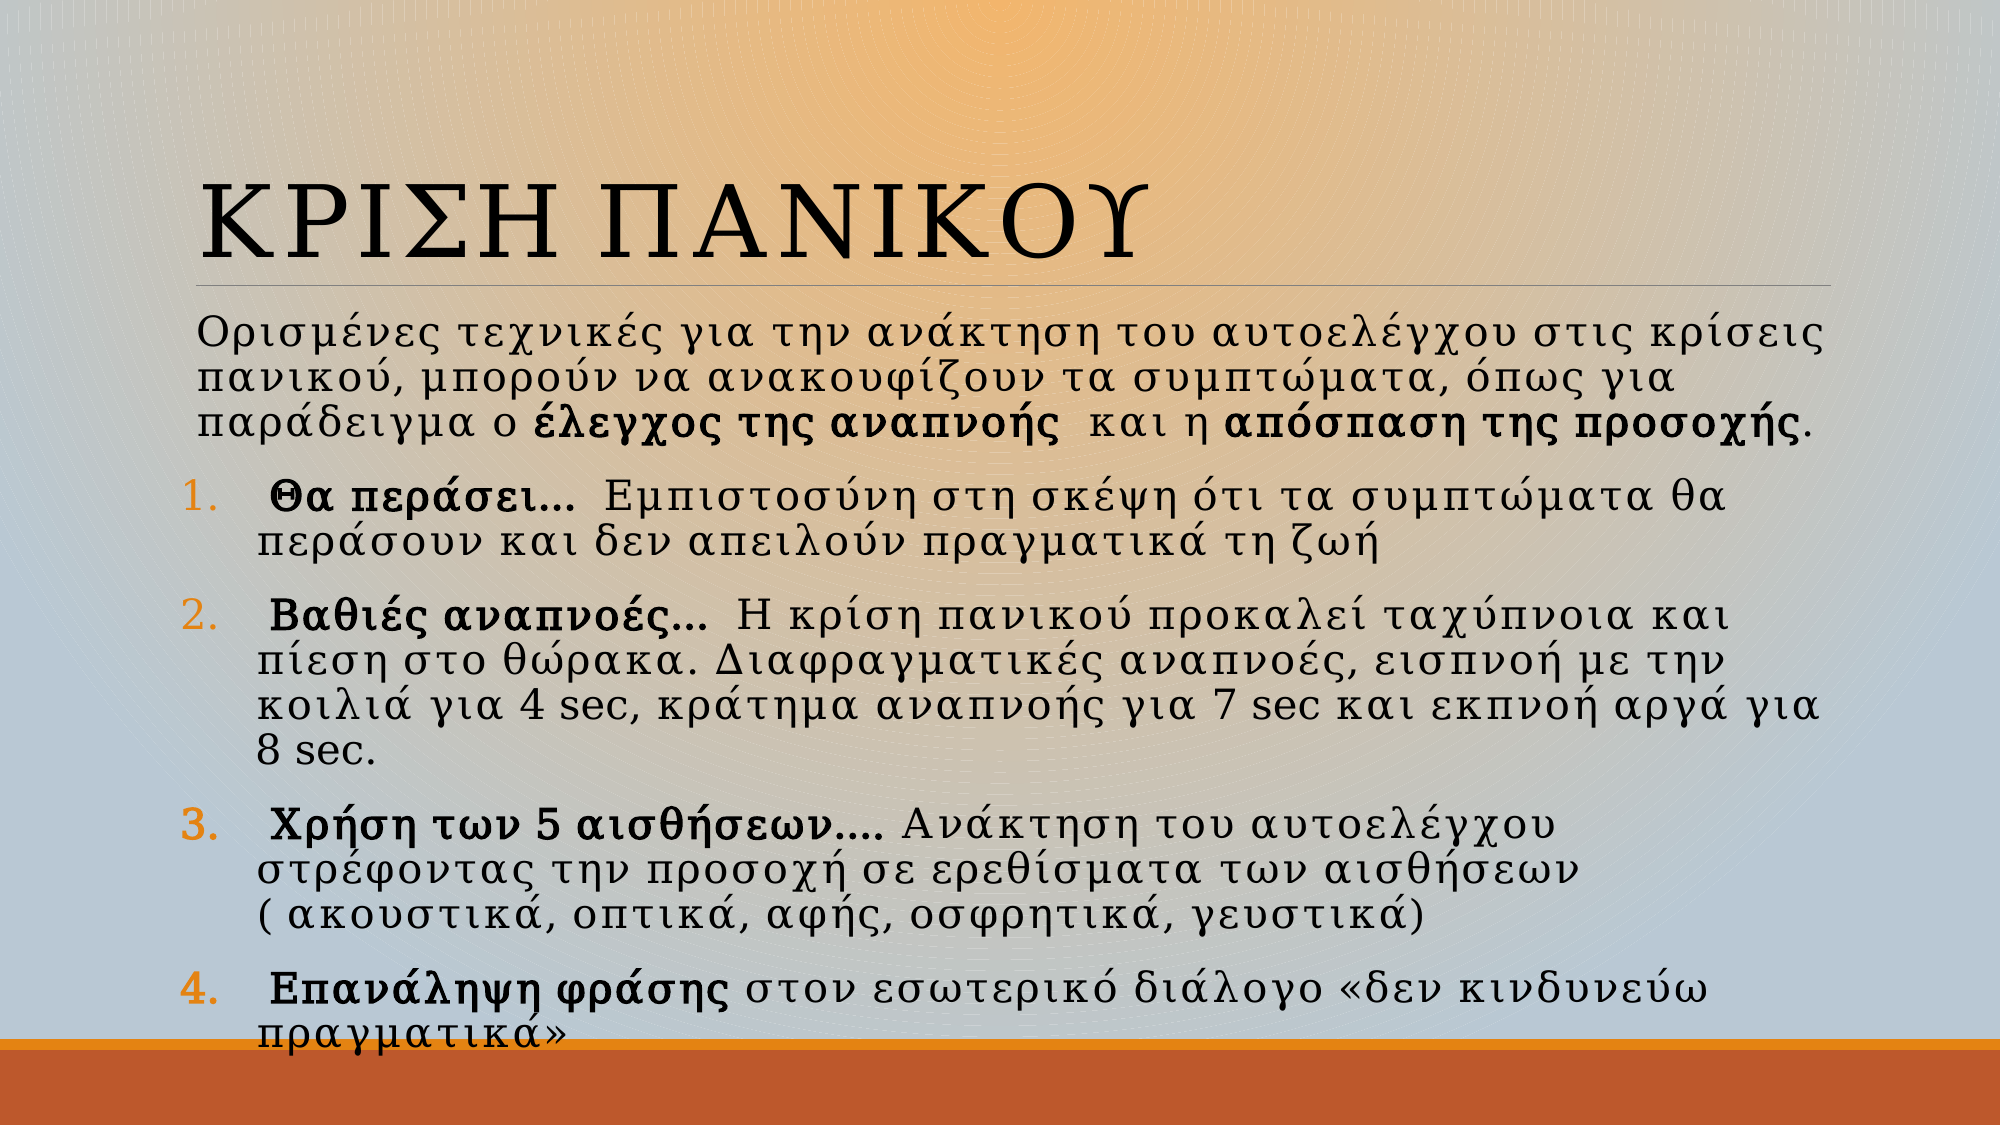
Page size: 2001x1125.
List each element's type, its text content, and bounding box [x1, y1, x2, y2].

title ΚΡΙΣΗ ΠΑΝΙΚΟΥ [180, 47, 1830, 285]
list Ορισμένες τεχνικές για την ανάκτηση του αυτοελέγχου στις κρίσεις πανικού, μπορούν να ανακουφίζουν τα συμπτώματα, όπως για παράδειγμα ο έλεγχος της αναπνοής και η απόσπαση της προσοχής. Θα περάσει… Εμπιστοσύνη στη σκέψη ότι τα συμπτώματα θα περάσουν και δεν απειλούν πραγματικά τη ζωή Βαθιές αναπνοές… Η κρίση πανικού προκαλεί ταχύπνοια και πίεση στο θώρακα. Διαφραγματικές αναπνοές, εισπνοή με την κοιλιά για 4 sec, κράτημα αναπνοής για 7 sec και εκπνοή αργά για 8 sec. Χρήση των 5 αισθήσεων…. Ανάκτηση του αυτοελέγχου στρέφοντας την προσοχή σε ερεθίσματα των αισθήσεων ( ακουστικά, οπτικά, αφής, οσφρητικά, γευστικά) Επανάληψη φράσης στον εσωτερικό διάλογο «δεν κινδυνεύω πραγματικά» [180, 302, 1830, 963]
